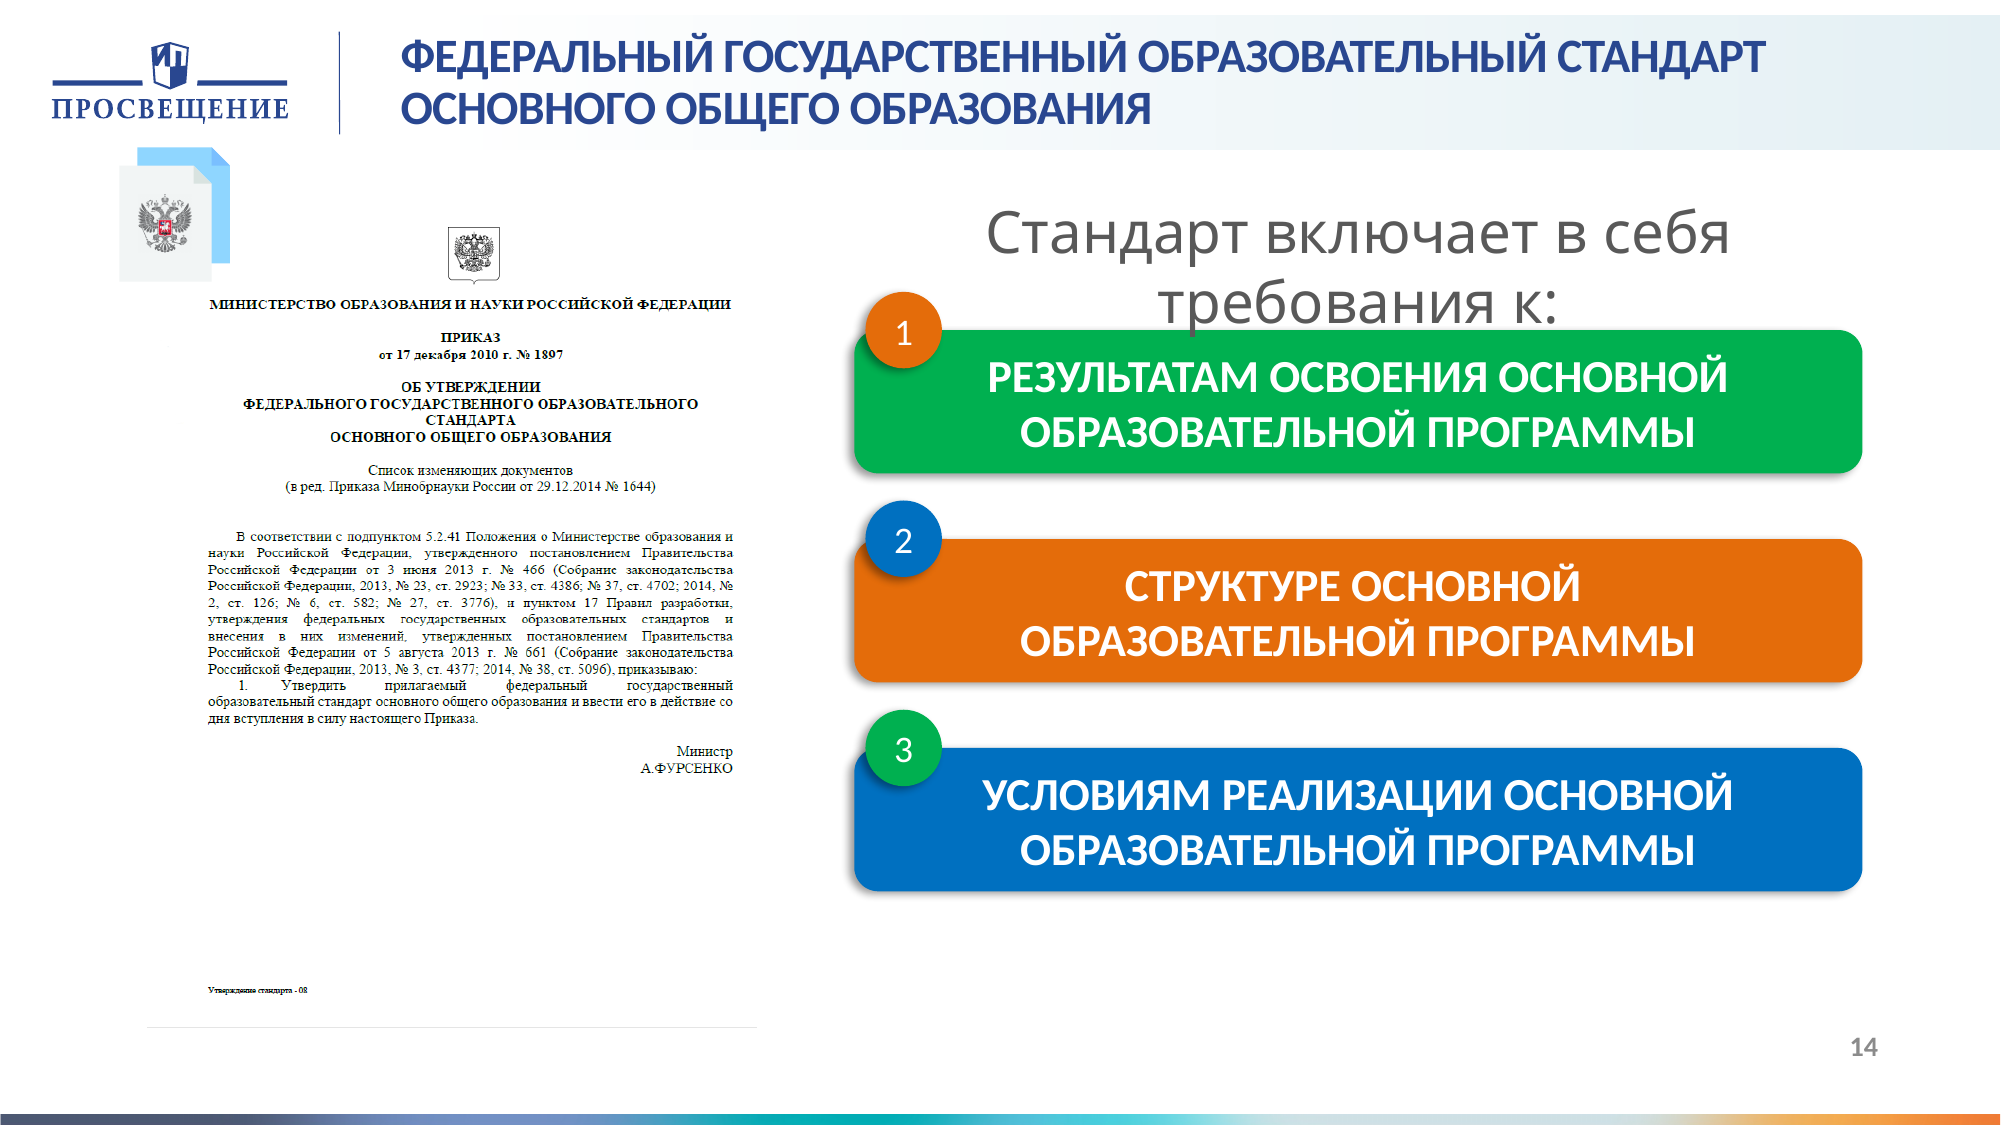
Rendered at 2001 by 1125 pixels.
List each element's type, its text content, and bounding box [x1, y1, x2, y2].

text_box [119, 147, 230, 282]
text_box 2 [865, 500, 942, 577]
text_box СТРУКТУРЕ ОСНОВНОЙ ОБРАЗОВАТЕЛЬНОЙ ПРОГРАММЫ [854, 538, 1863, 683]
text_box УСЛОВИЯМ РЕАЛИЗАЦИИ ОСНОВНОЙ ОБРАЗОВАТЕЛЬНОЙ ПРОГРАММЫ [854, 747, 1863, 892]
title ФЕДЕРАЛЬНЫЙ ГОСУДАРСТВЕННЫЙ ОБРАЗОВАТЕЛЬНЫЙ СТАНДАРТ ОСНОВНОГО ОБЩЕГО ОБРАЗОВАНИЯ [385, 15, 1863, 150]
picture [137, 164, 757, 1028]
text_box 1 [867, 343, 940, 369]
text_box Стандарт включает в себя требования к: [849, 188, 1868, 343]
text_box РЕЗУЛЬТАТАМ ОСВОЕНИЯ ОСНОВНОЙ ОБРАЗОВАТЕЛЬНОЙ ПРОГРАММЫ [854, 343, 1863, 474]
picture [2, 1114, 2001, 1125]
text_box 3 [865, 709, 942, 787]
